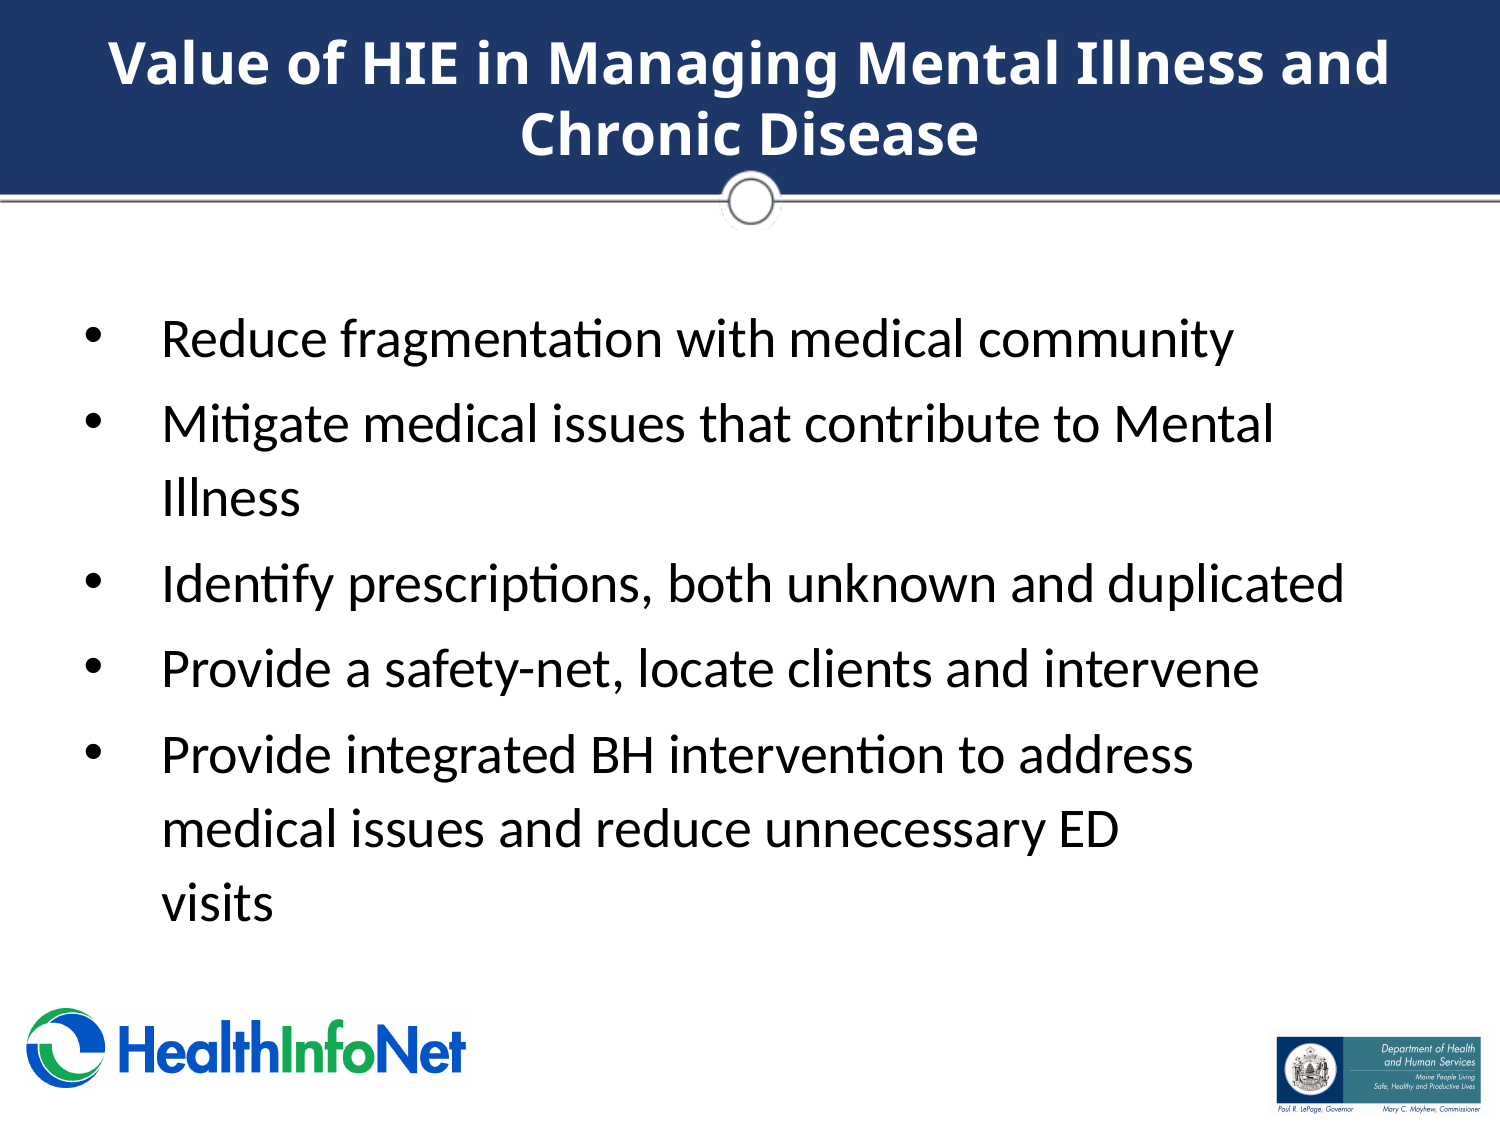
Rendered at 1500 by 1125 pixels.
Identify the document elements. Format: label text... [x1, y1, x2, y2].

picture [26, 1008, 466, 1088]
picture [0, 0, 1500, 230]
picture [1269, 1029, 1490, 1116]
text_box Reduce fragmentation with medical community Mitigate medical issues that contribute to Mental Illness Identify prescriptions, both unknown and duplicated Provide a safety-net, locate clients and intervene Provide integrated BH intervention to address medical issues and reduce unnecessary ED visitsedical care [68, 275, 1382, 988]
